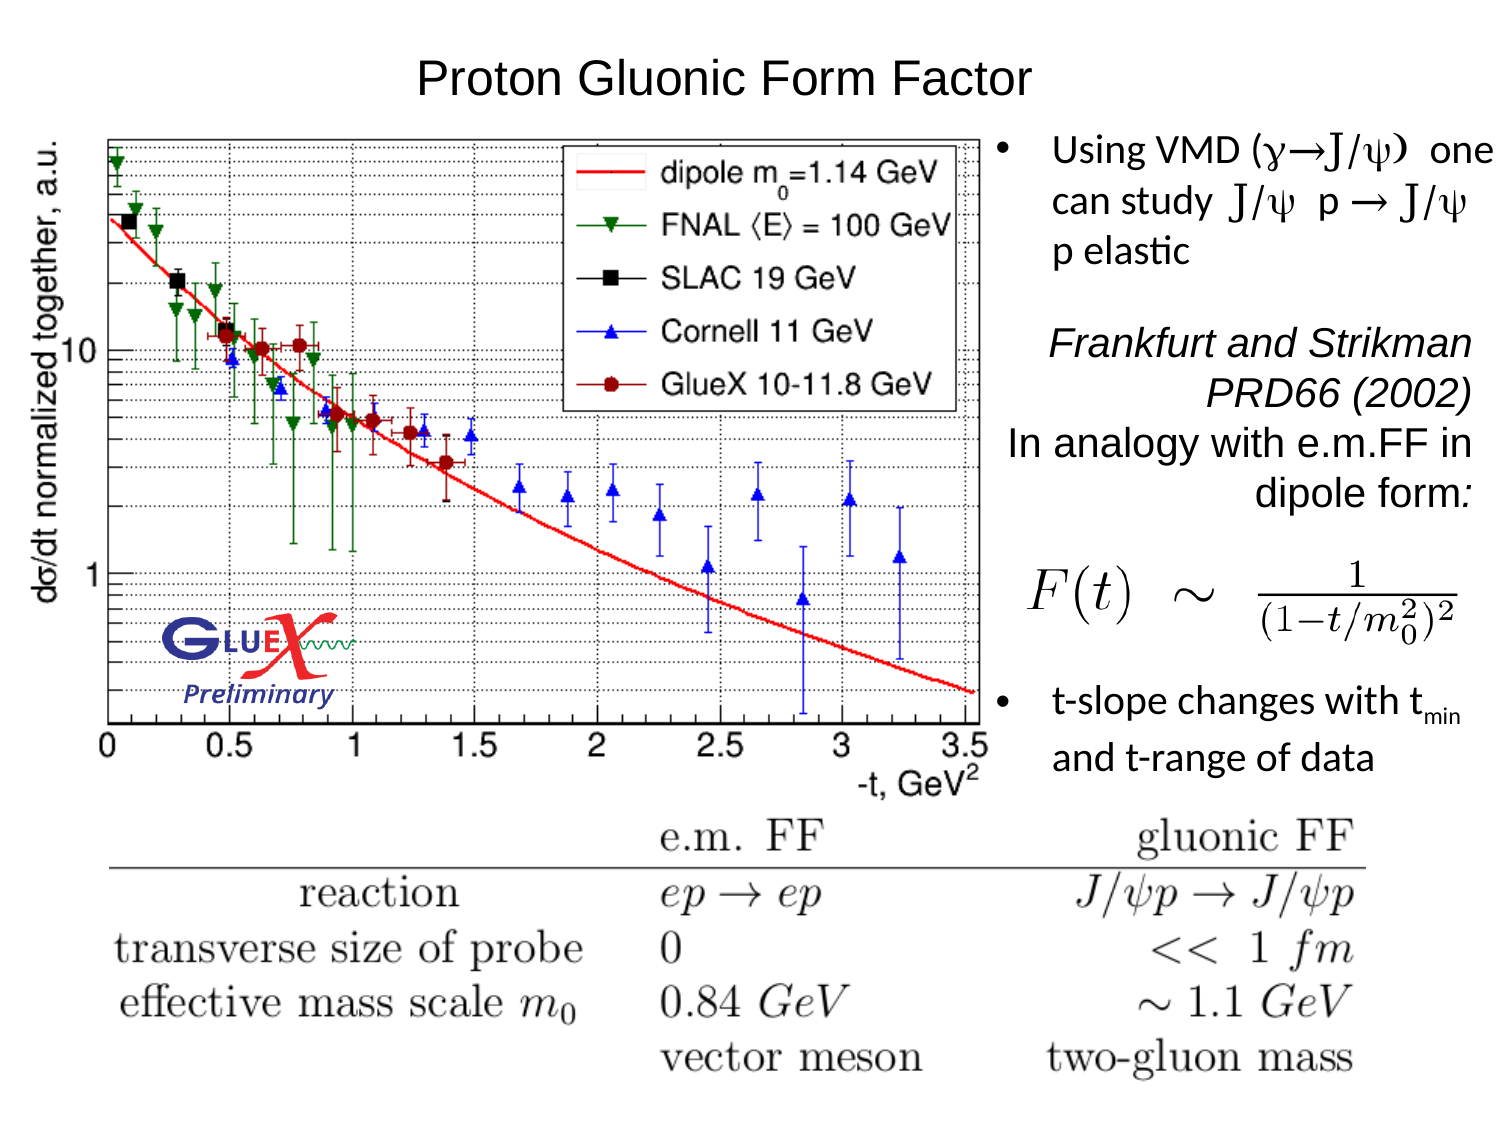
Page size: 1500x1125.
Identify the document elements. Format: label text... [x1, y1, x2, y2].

text_box Proton Gluonic Form Factor [37, 37, 1438, 113]
picture [109, 809, 1366, 1087]
picture [0, 66, 1479, 806]
text_box Using VMD (g→J/y) one can study J/y p → J/y p elastic t-slope changes with tmin and t-range of data [1091, 114, 1500, 787]
text_box Frankfurt and Strikman PRD66 (2002) In analogy with e.m.FF in dipole form: [1091, 307, 1488, 523]
